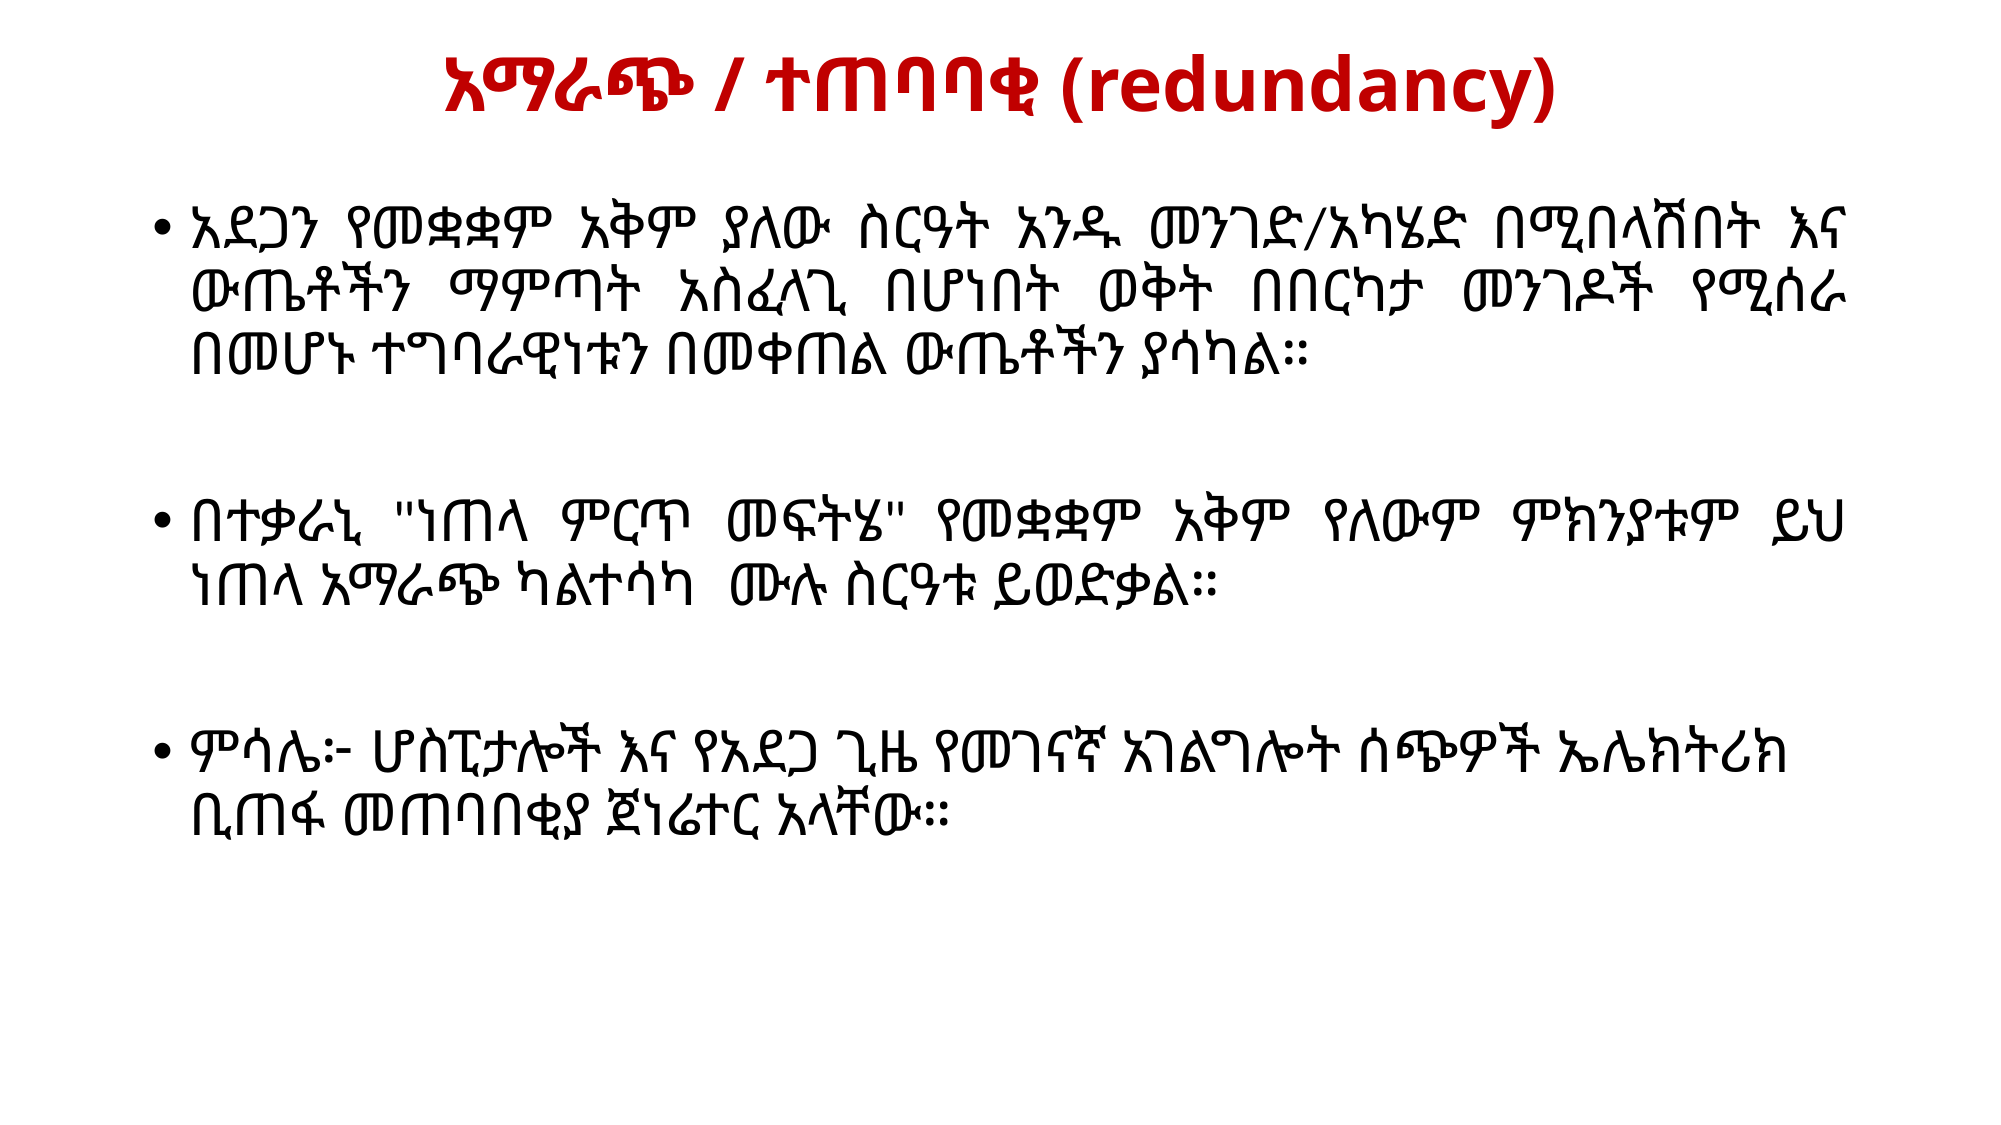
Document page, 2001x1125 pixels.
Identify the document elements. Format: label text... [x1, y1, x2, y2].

title አማራጭ / ተጠባባቂ (redundancy) [137, 31, 1863, 144]
list አደጋን የመቋቋም አቅም ያለው ስርዓት አንዱ መንገድ/አካሄድ በሚበላሽበት እና ውጤቶችን ማምጣት አስፈላጊ በሆነበት ወቅት በበርካታ መንገዶች የሚሰራ በመሆኑ ተግባራዊነቱን በመቀጠል ውጤቶችን ያሳካል። በተቃራኒ "ነጠላ ምርጥ መፍትሄ" የመቋቋም አቅም የለውም ምክንያቱም ይህ ነጠላ አማራጭ ካልተሳካ ሙሉ ስርዓቱ ይወድቃል። ምሳሌ፦ ሆስፒታሎች እና የአደጋ ጊዜ የመገናኛ አገልግሎት ሰጭዎች ኤሌክትሪክ ቢጠፋ መጠባበቂያ ጀነሬተር አላቸው። [137, 190, 1863, 1014]
